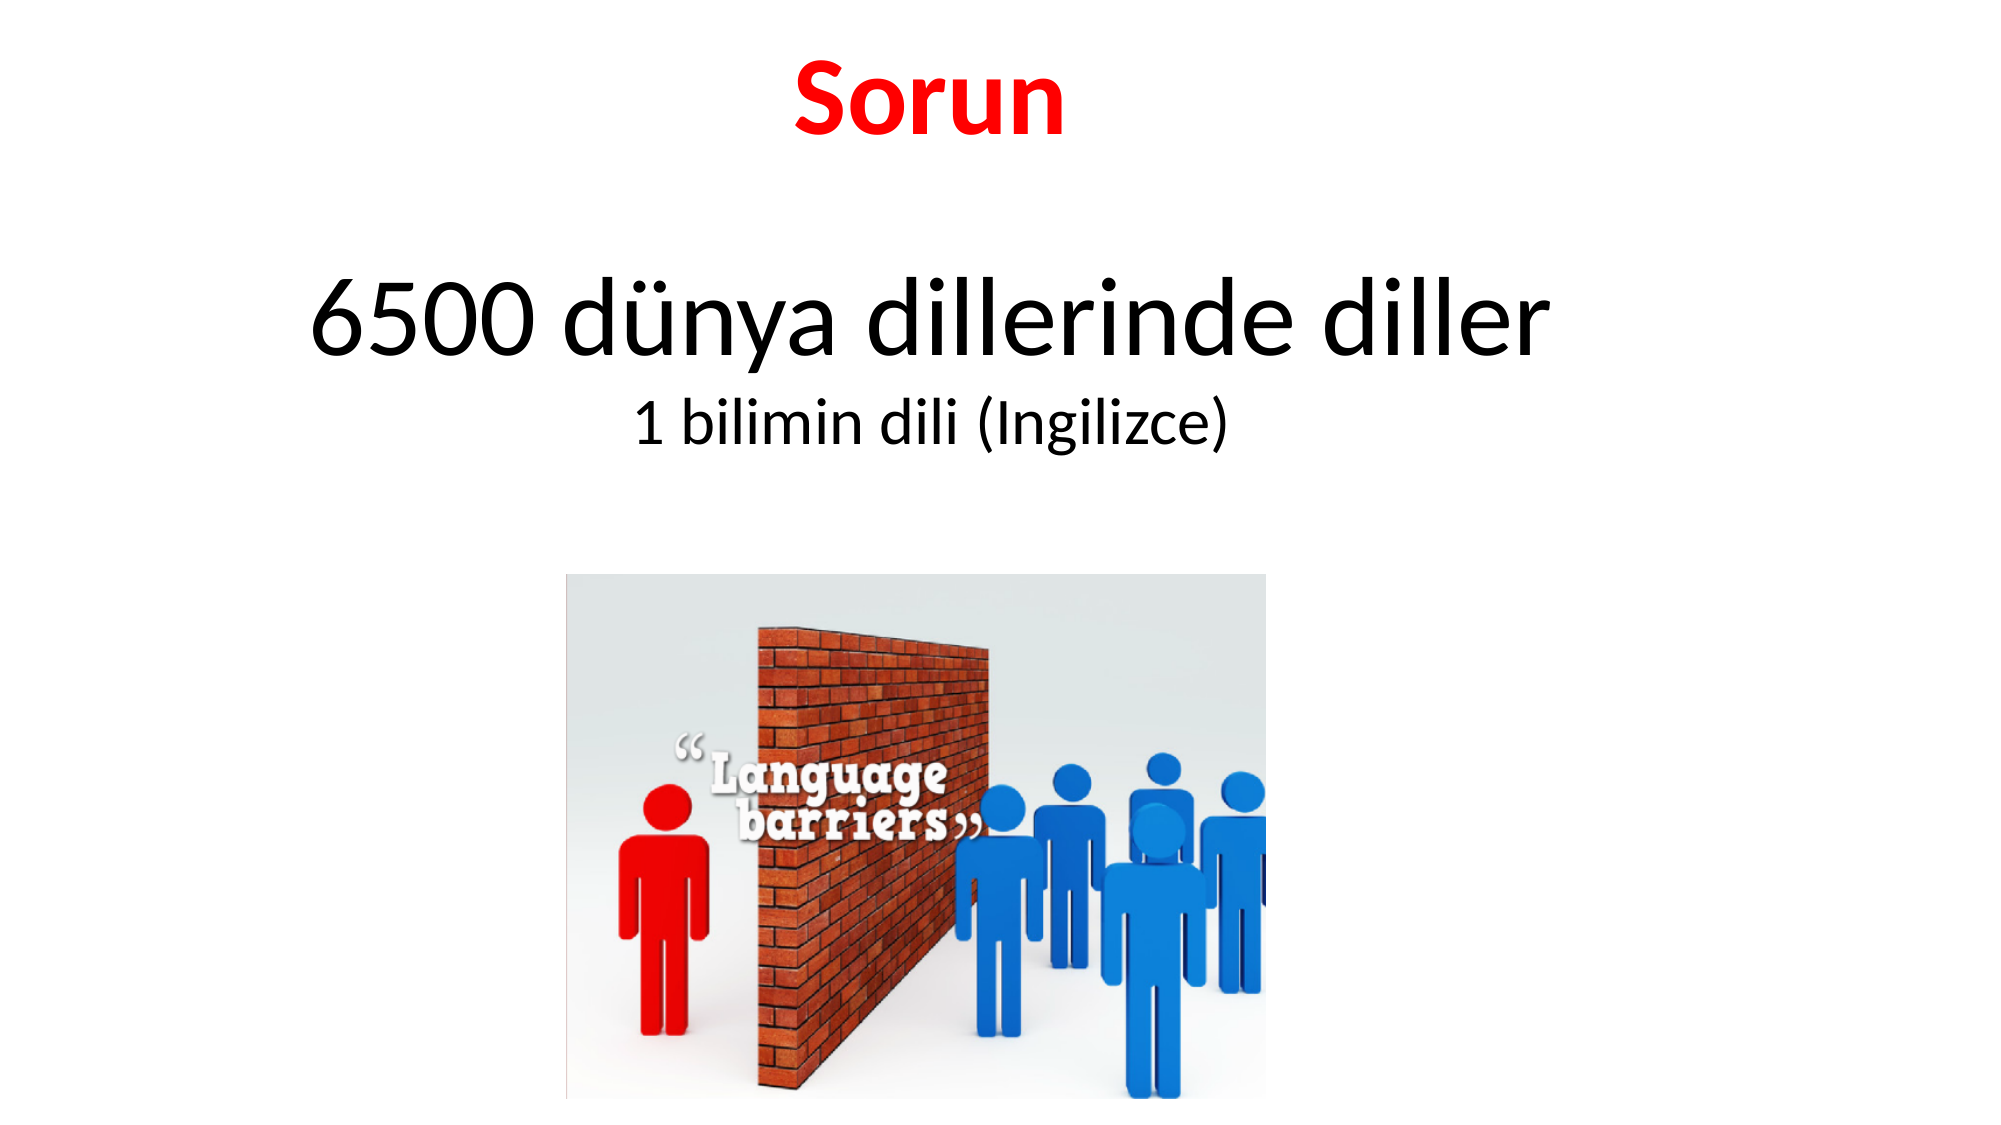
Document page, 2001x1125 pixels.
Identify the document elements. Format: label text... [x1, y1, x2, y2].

text_box 6500 dünya dillerinde diller 1 bilimin dili (Ingilizce) [224, 235, 1639, 466]
picture [566, 574, 1266, 1099]
text_box Sorun [779, 15, 1084, 165]
